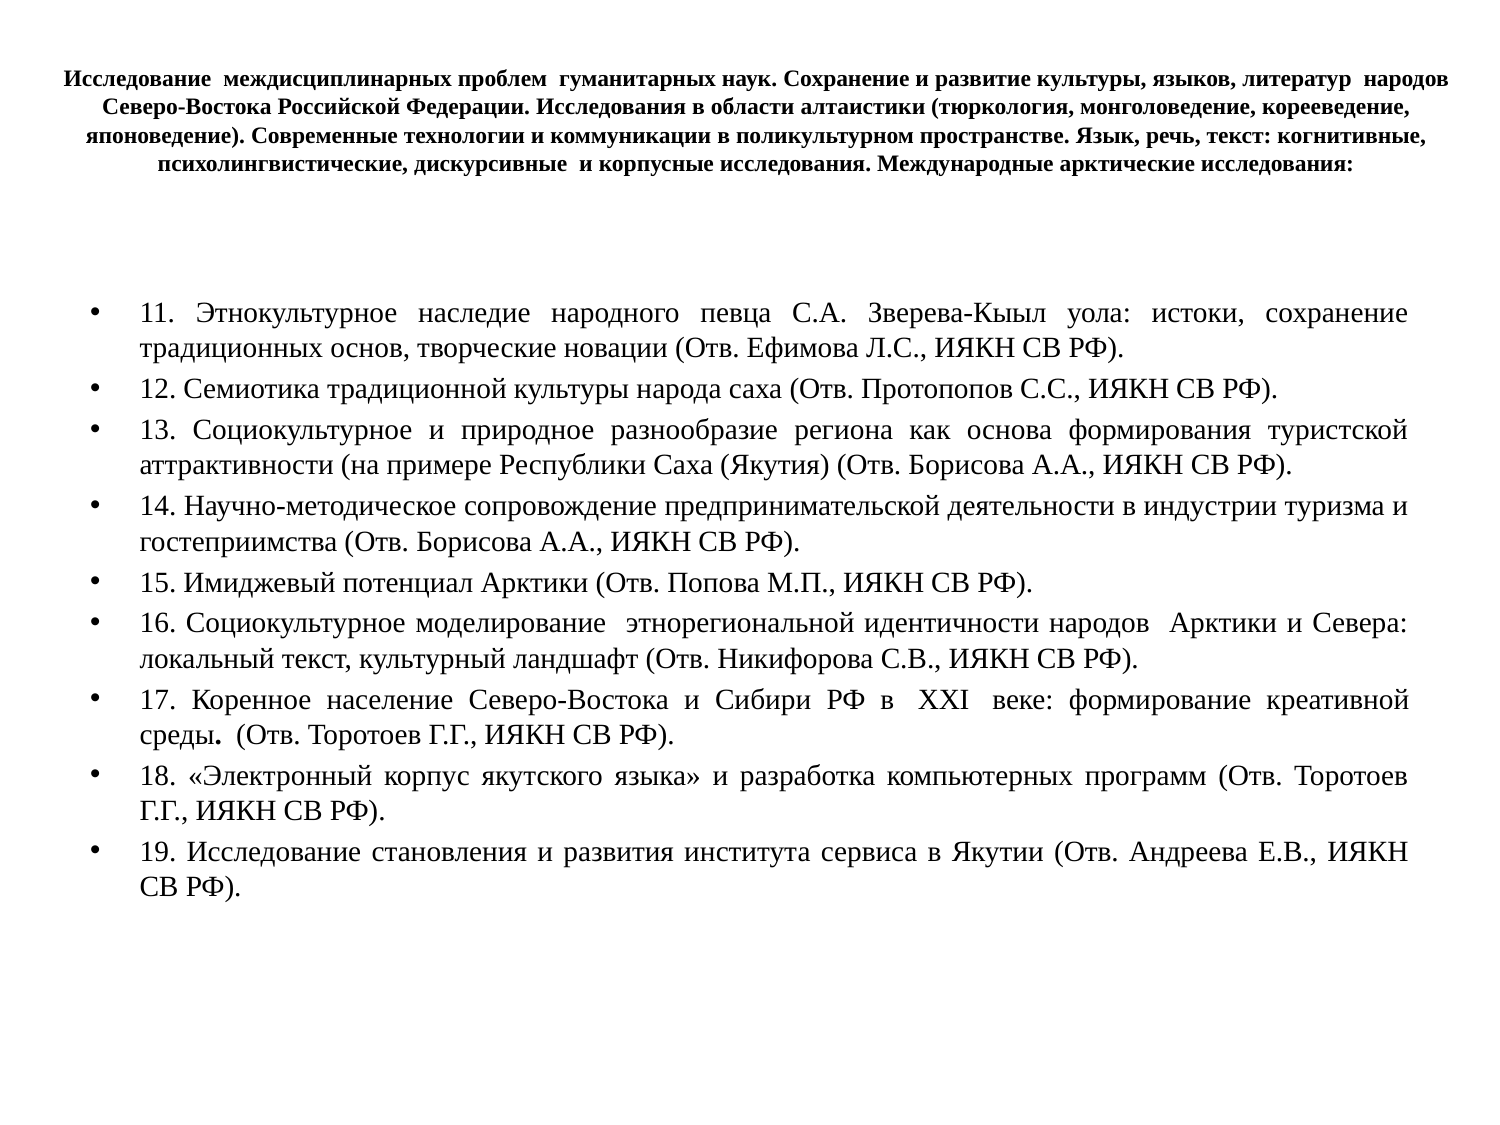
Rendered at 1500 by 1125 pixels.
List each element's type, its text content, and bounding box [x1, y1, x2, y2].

list 11. Этнокультурное наследие народного певца С.А. Зверева-Кыыл уола: истоки, сохранение традиционных основ, творческие новации (Отв. Ефимова Л.С., ИЯКН СВ РФ). 12. Семиотика традиционной культуры народа саха (Отв. Протопопов С.С., ИЯКН СВ РФ). 13. Социокультурное и природное разнообразие региона как основа формирования туристской аттрактивности (на примере Республики Саха (Якутия) (Отв. Борисова А.А., ИЯКН СВ РФ). 14. Научно-методическое сопровождение предпринимательской деятельности в индустрии туризма и гостеприимства (Отв. Борисова А.А., ИЯКН СВ РФ). 15. Имиджевый потенциал Арктики (Отв. Попова М.П., ИЯКН СВ РФ). 16. Социокультурное моделирование этнорегиональной идентичности народов Арктики и Севера: локальный текст, культурный ландшафт (Отв. Никифорова С.В., ИЯКН СВ РФ). 17. Коренное население Северо-Востока и Сибири РФ в XXI веке: формирование креативной среды. (Отв. Торотоев Г.Г., ИЯКН СВ РФ). 18. «Электронный корпус якутского языка» и разработка компьютерных программ (Отв. Торотоев Г.Г., ИЯКН СВ РФ). 19. Исследование становления и развития института сервиса в Якутии (Отв. Андреева Е.В., ИЯКН СВ РФ). [75, 262, 1425, 1005]
title Исследование междисциплинарных проблем гуманитарных наук. Сохранение и развитие культуры, языков, литератур народов Северо-Востока Российской Федерации. Исследования в области алтаистики (тюркология, монголоведение, корееведение, японоведение). Современные технологии и коммуникации в поликультурном пространстве. Язык, речь, текст: когнитивные, психолингвистические, дискурсивные и корпусные исследования. Международные арктические исследования: [35, 45, 1477, 223]
